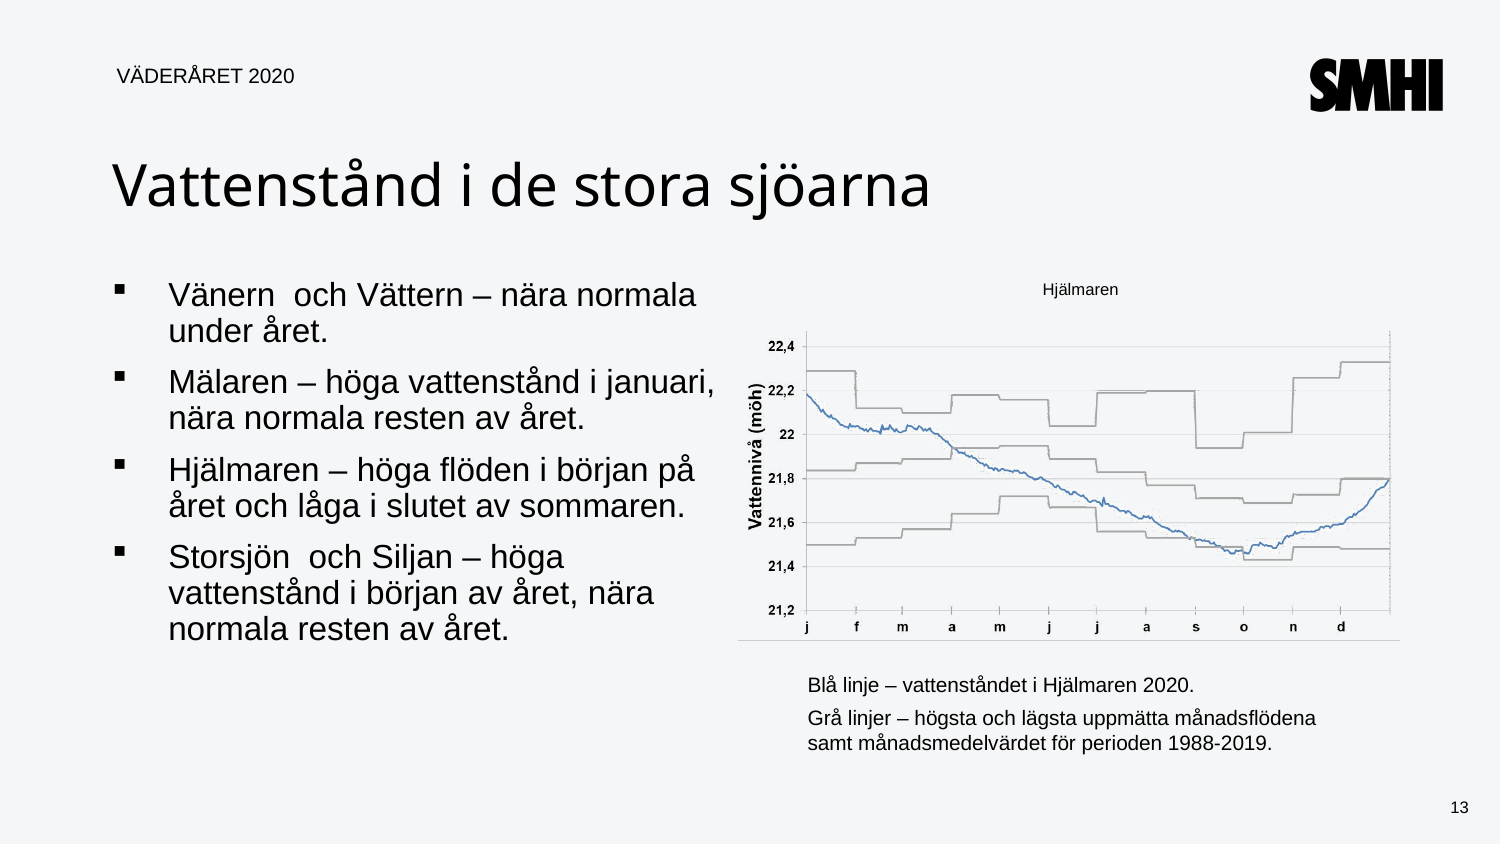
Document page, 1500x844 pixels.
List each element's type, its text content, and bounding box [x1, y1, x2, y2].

title Vattenstånd i de stora sjöarna [112, 148, 1388, 219]
text_box 13 [1435, 789, 1484, 825]
picture [1310, 58, 1443, 112]
text_box VÄDERÅRET 2020 [101, 55, 310, 96]
text_box Blå linje – vattenståndet i Hjälmaren 2020. Grå linjer – högsta och lägsta uppmätta månadsflödena samt månadsmedelvärdet för perioden 1988-2019. [792, 664, 1369, 762]
picture [738, 291, 1400, 641]
text_box Hjälmaren [761, 251, 1400, 291]
text_box Vänern och Vättern – nära normala under året. Mälaren – höga vattenstånd i januari, nära normala resten av året. Hjälmaren – höga flöden i början på året och låga i slutet av sommaren. Storsjön och Siljan – höga vattenstånd i början av året, nära normala resten av året. [112, 234, 720, 824]
